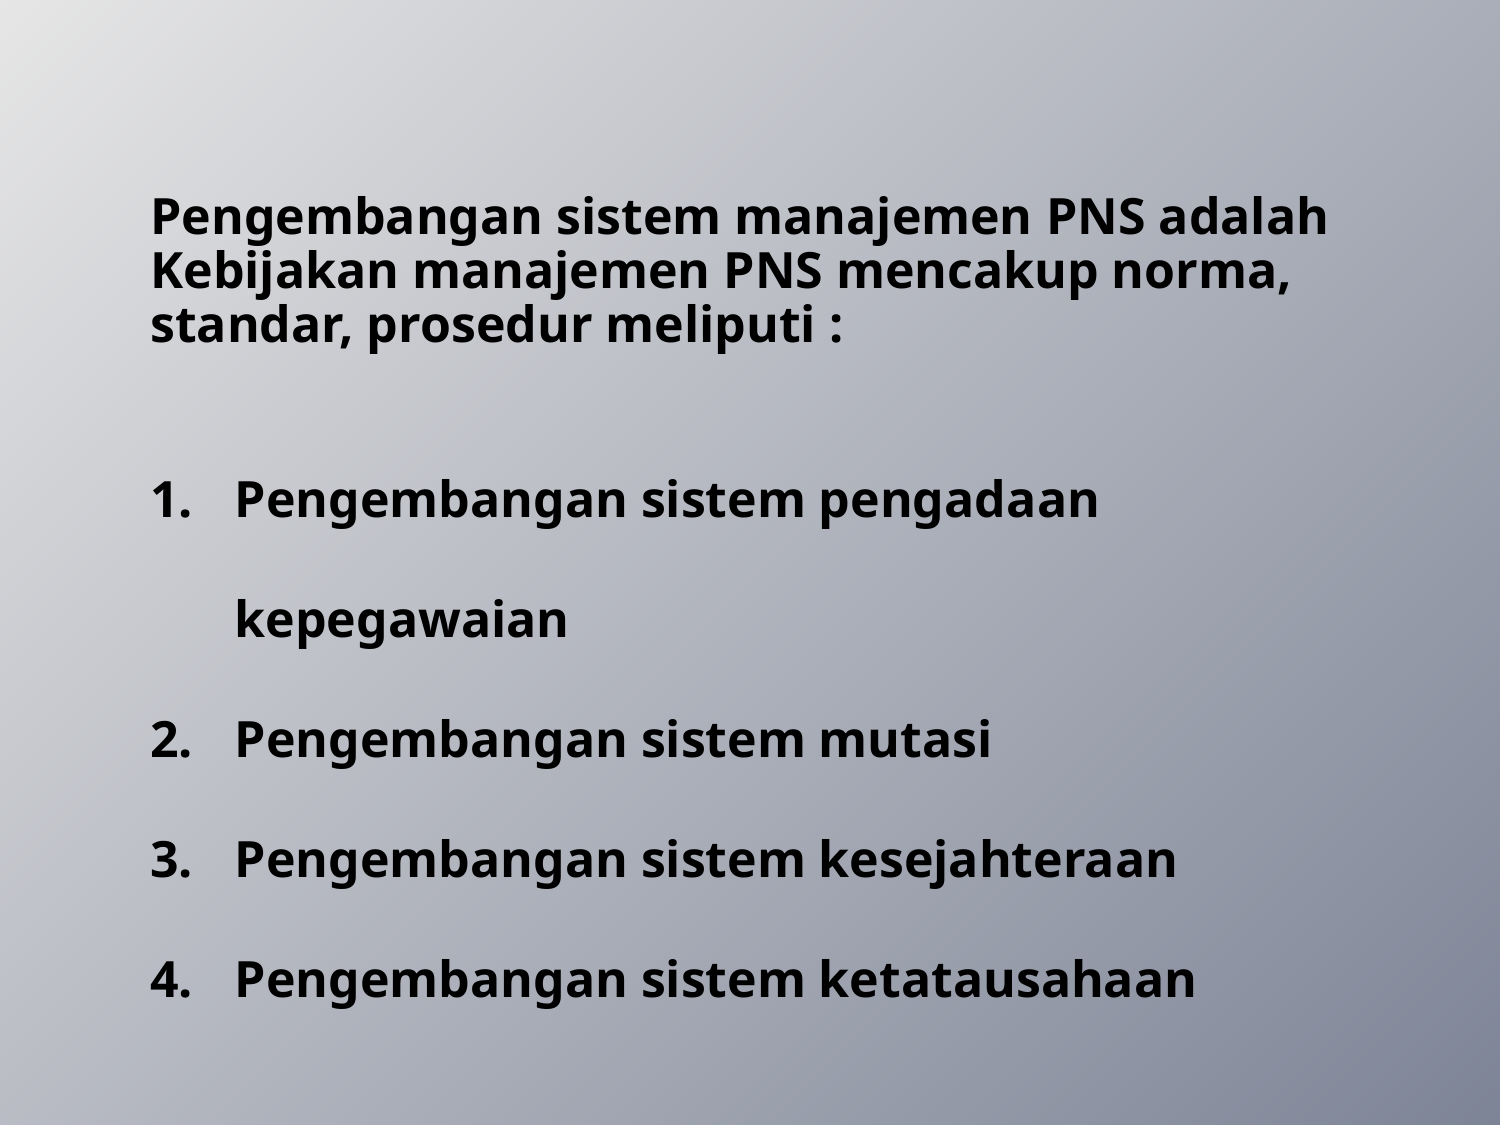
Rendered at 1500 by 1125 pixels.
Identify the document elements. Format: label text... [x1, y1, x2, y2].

text_box Pengembangan sistem manajemen PNS adalah Kebijakan manajemen PNS mencakup norma, standar, prosedur meliputi : Pengembangan sistem pengadaan kepegawaian Pengembangan sistem mutasi Pengembangan sistem kesejahteraan Pengembangan sistem ketatausahaan [135, 184, 1388, 1016]
